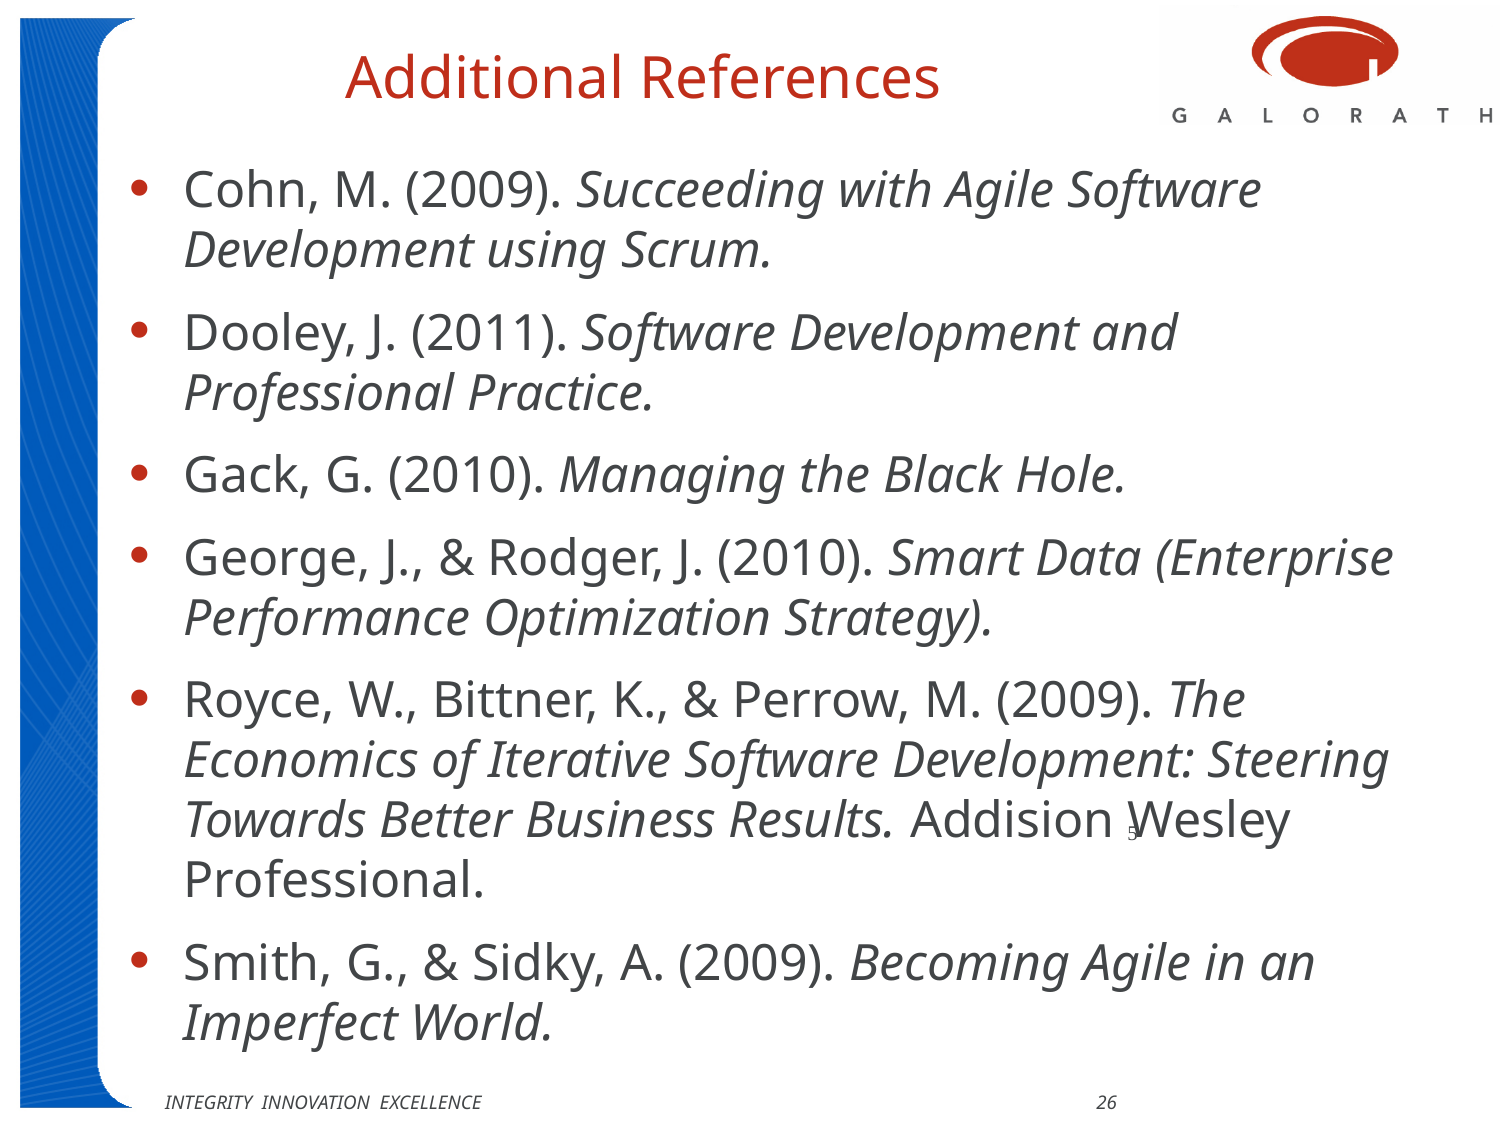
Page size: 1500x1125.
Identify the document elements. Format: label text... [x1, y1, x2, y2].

text_box 5 [1112, 812, 1150, 853]
list Cohn, M. (2009). Succeeding with Agile Software Development using Scrum. Dooley, J. (2011). Software Development and Professional Practice. Gack, G. (2010). Managing the Black Hole. George, J., & Rodger, J. (2010). Smart Data (Enterprise Performance Optimization Strategy). Royce, W., Bittner, K., & Perrow, M. (2009). The Economics of Iterative Software Development: Steering Towards Better Business Results. Addision Wesley Professional. Smith, G., & Sidky, A. (2009). Becoming Agile in an Imperfect World. [112, 149, 1450, 1063]
title Additional References [112, 24, 1175, 125]
picture [1159, 5, 1500, 125]
picture [0, 0, 153, 1125]
slide_number INTEGRITY INNOVATION EXCELLENCE 26 [149, 1077, 1451, 1125]
